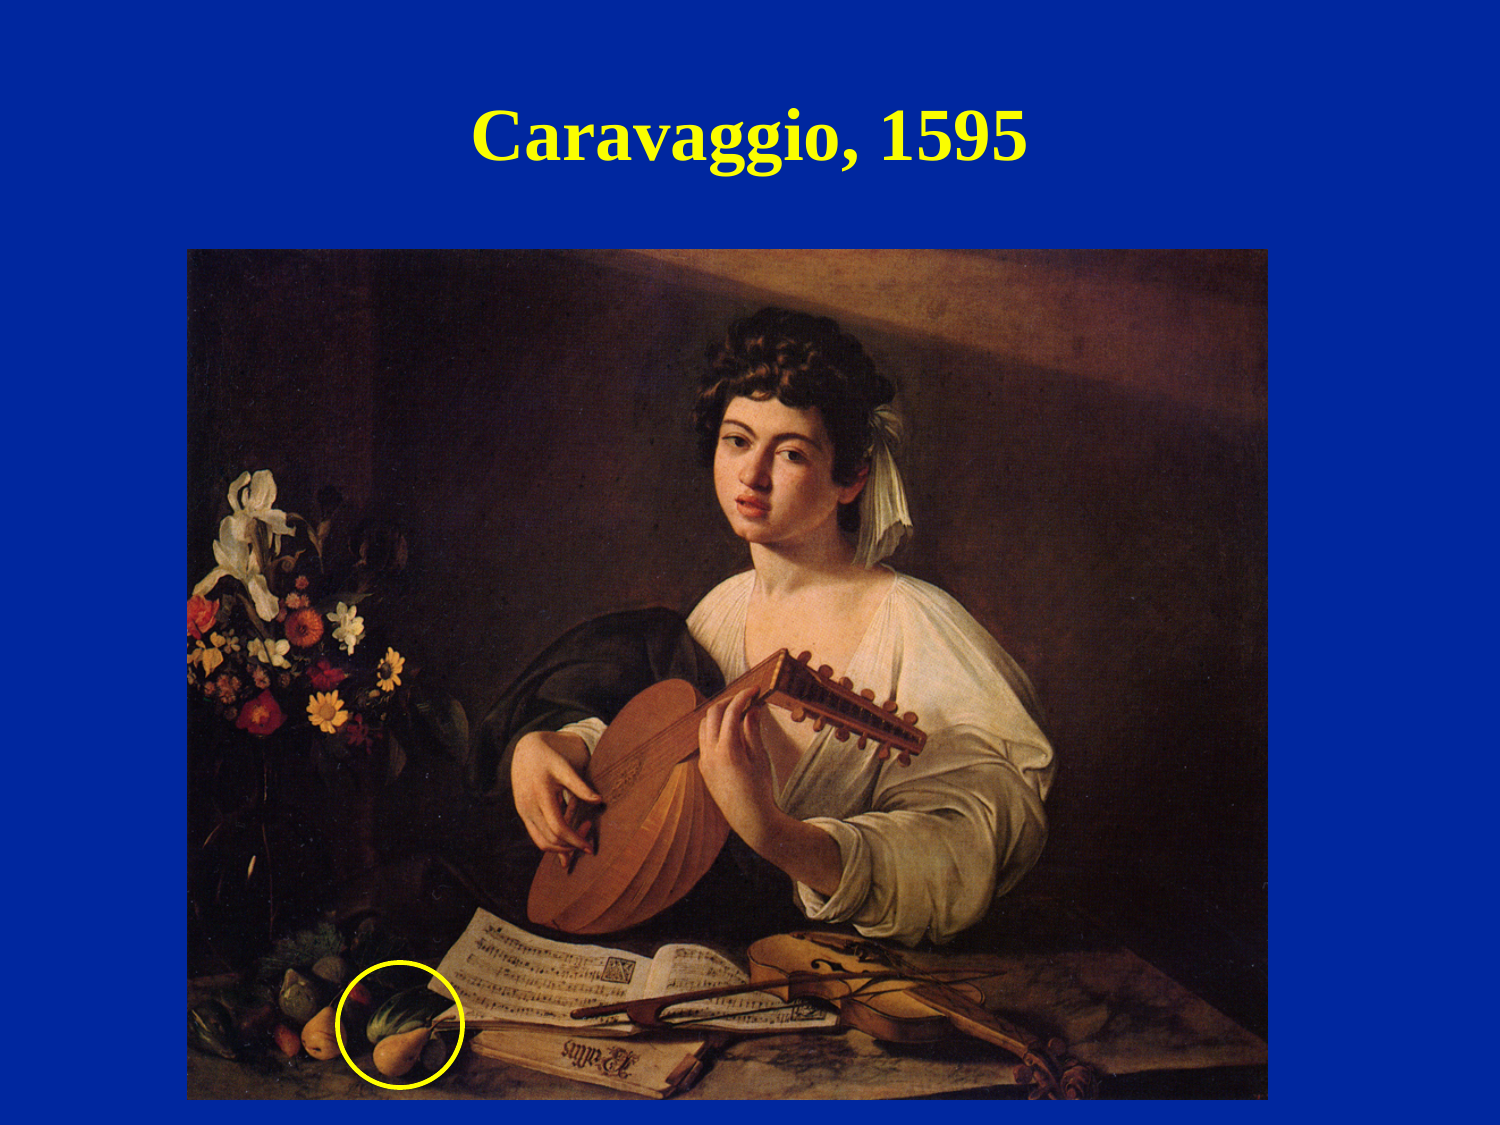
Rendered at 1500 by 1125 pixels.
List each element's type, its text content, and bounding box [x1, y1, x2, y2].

title Caravaggio, 1595 [44, 73, 1456, 188]
picture [187, 249, 1268, 1101]
